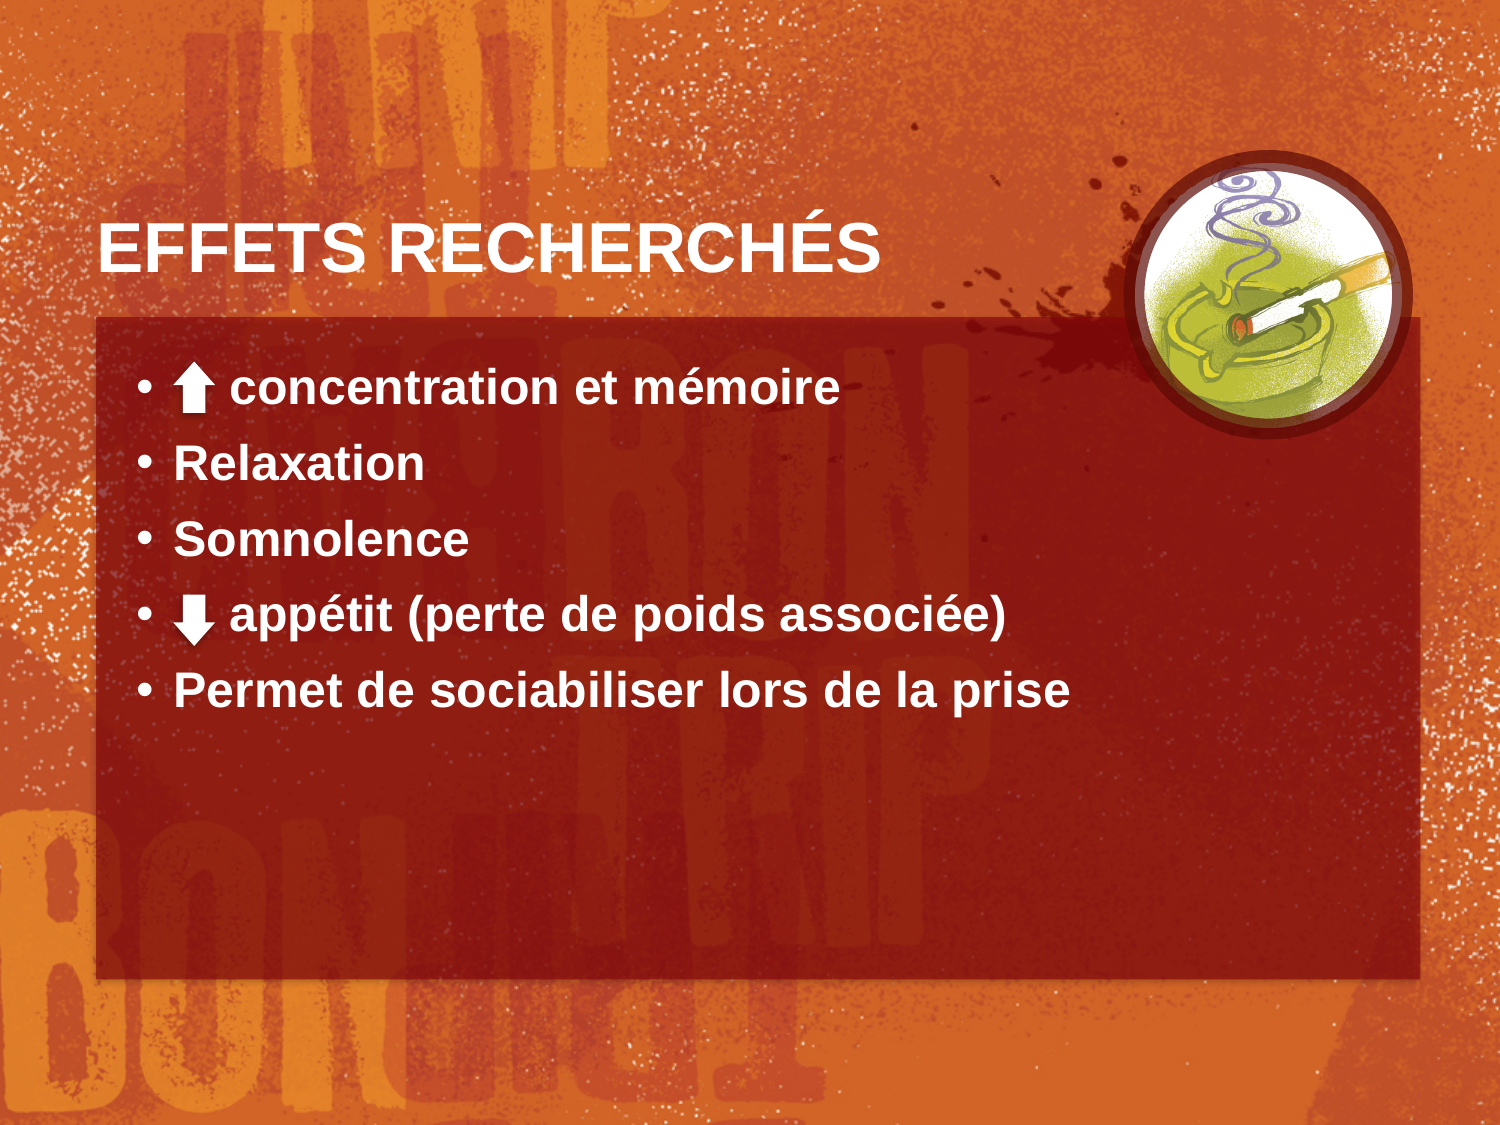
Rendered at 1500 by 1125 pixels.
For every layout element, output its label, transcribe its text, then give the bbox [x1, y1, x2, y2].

text_box [95, 316, 1421, 980]
text_box [172, 360, 216, 414]
list concentration et mémoire Relaxation Somnolence appétit (perte de poids associée) Permet de sociabiliser lors de la prise [121, 351, 1400, 918]
title Effets recherchés [81, 173, 618, 328]
text_box [172, 593, 216, 647]
picture [0, 0, 1500, 1125]
